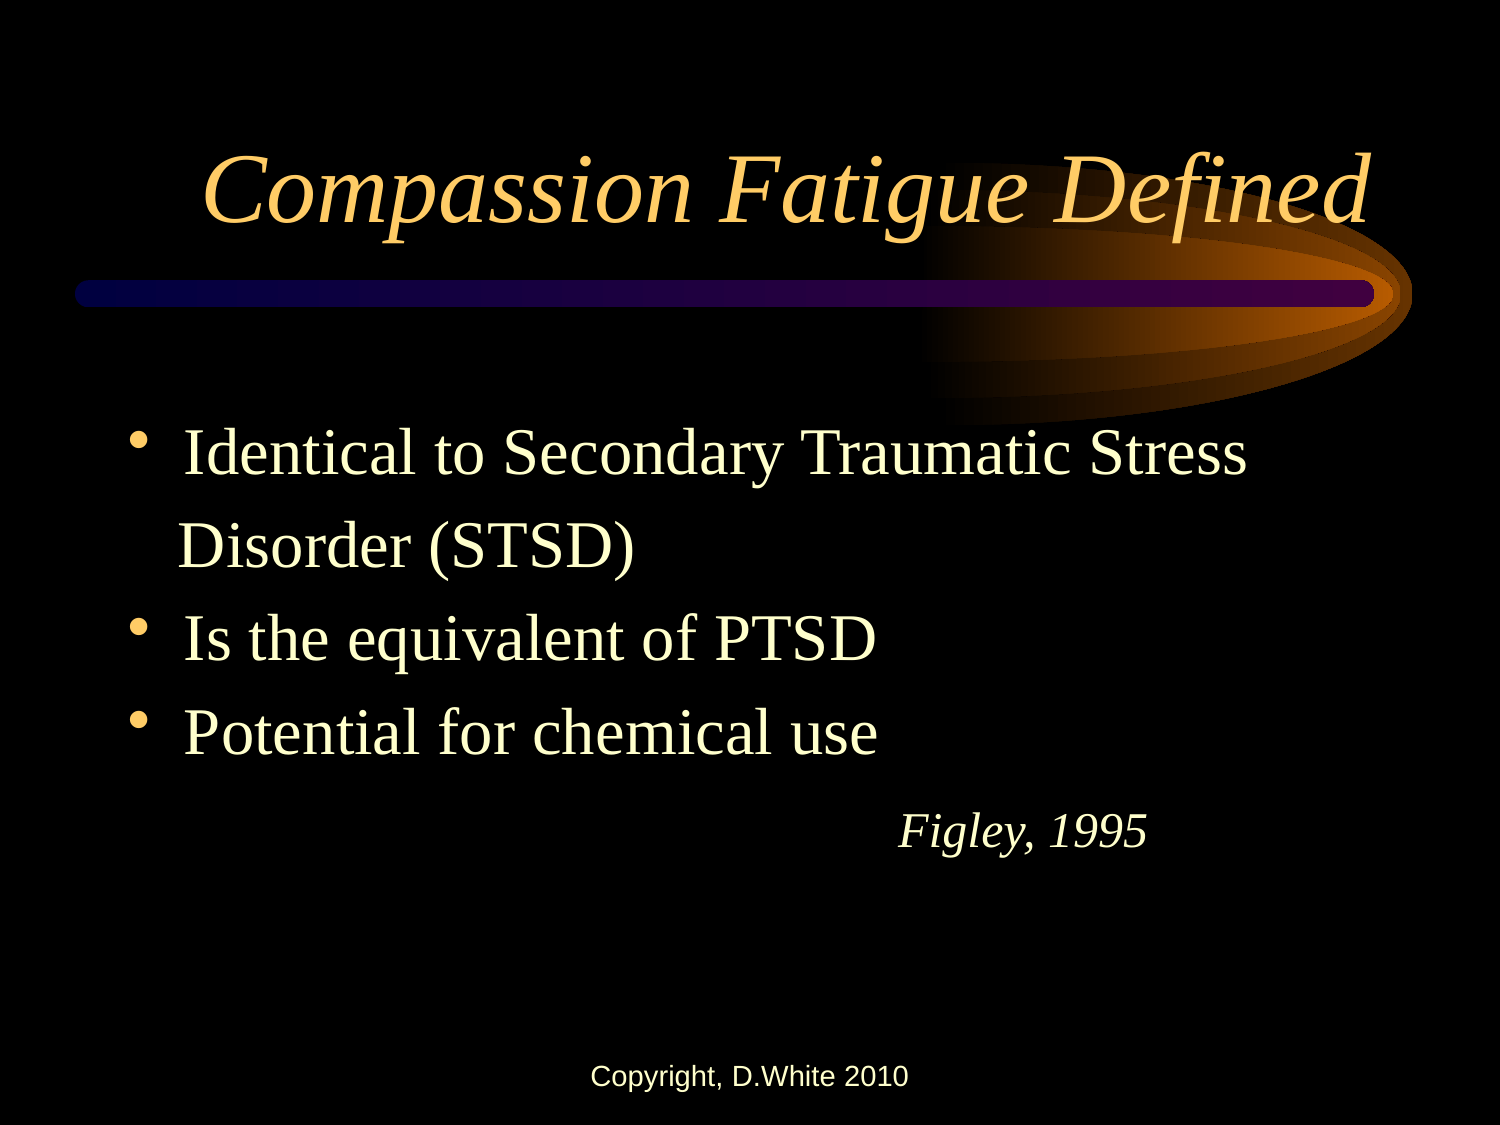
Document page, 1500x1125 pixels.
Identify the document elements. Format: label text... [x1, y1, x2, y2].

title Compassion Fatigue Defined [112, 62, 1388, 251]
footer Copyright, D.White 2010 [512, 1076, 988, 1113]
list Identical to Secondary Traumatic Stress Disorder (STSD) Is the equivalent of PTSD Potential for chemical use Figley, 1995 [112, 399, 1376, 1076]
